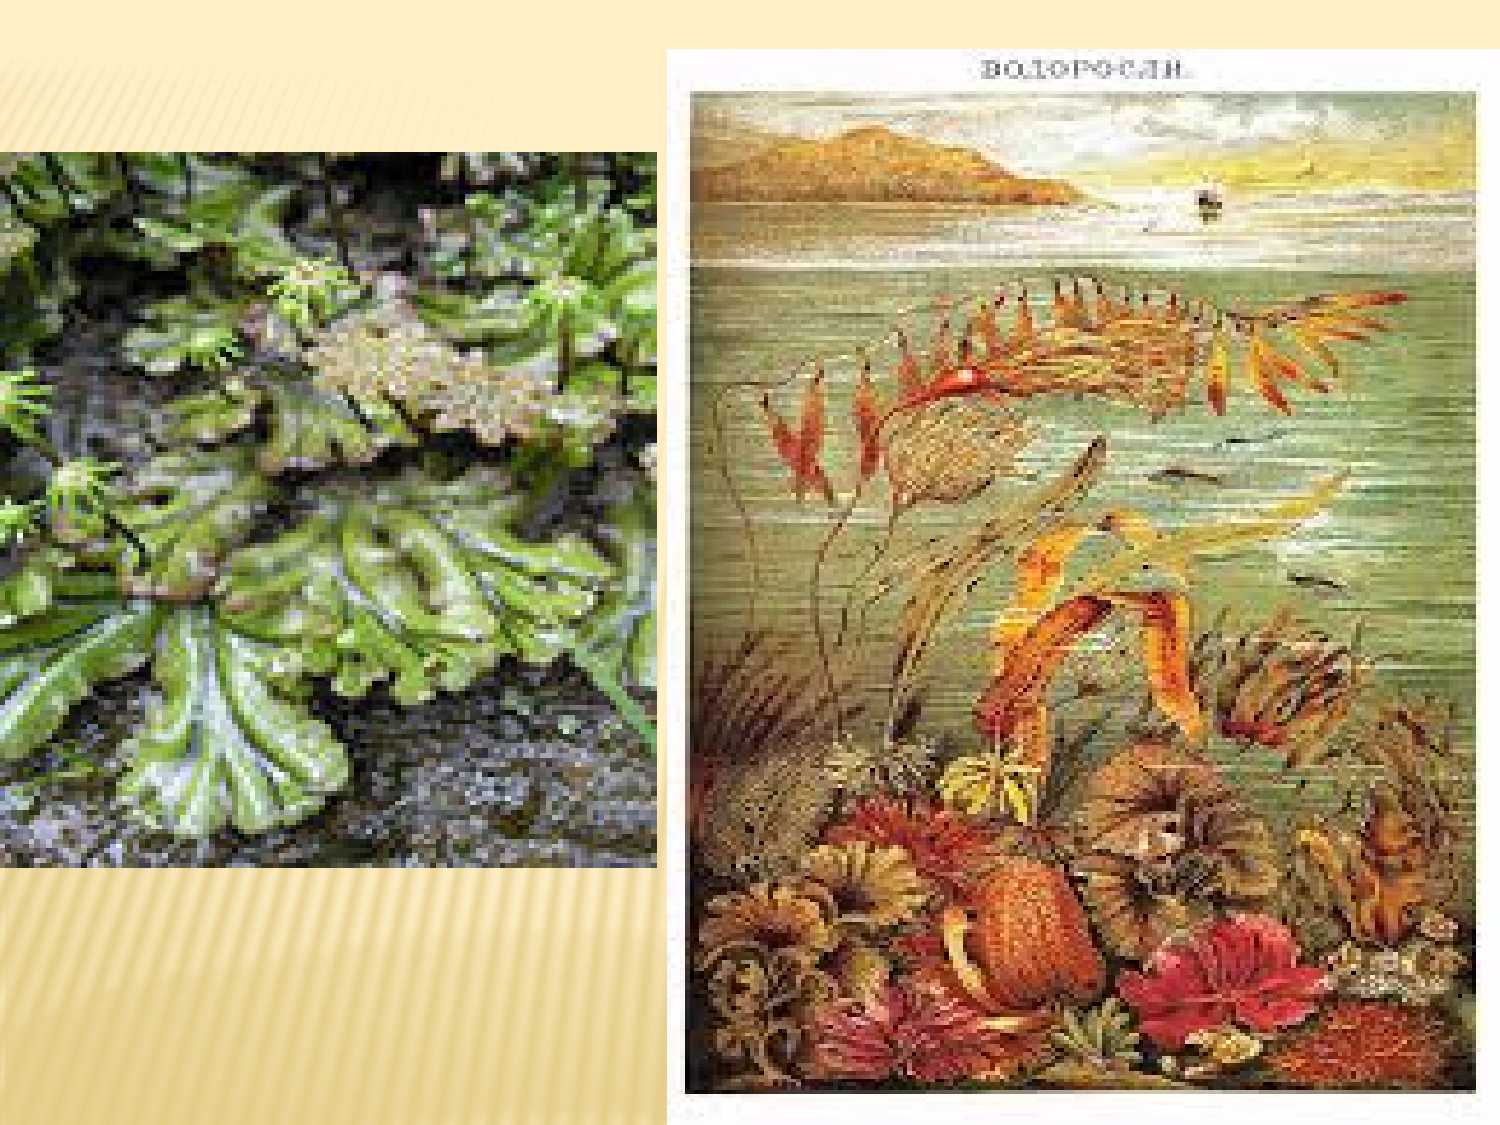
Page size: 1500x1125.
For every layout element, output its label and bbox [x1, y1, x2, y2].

picture [667, 49, 1500, 1125]
picture [0, 152, 657, 868]
